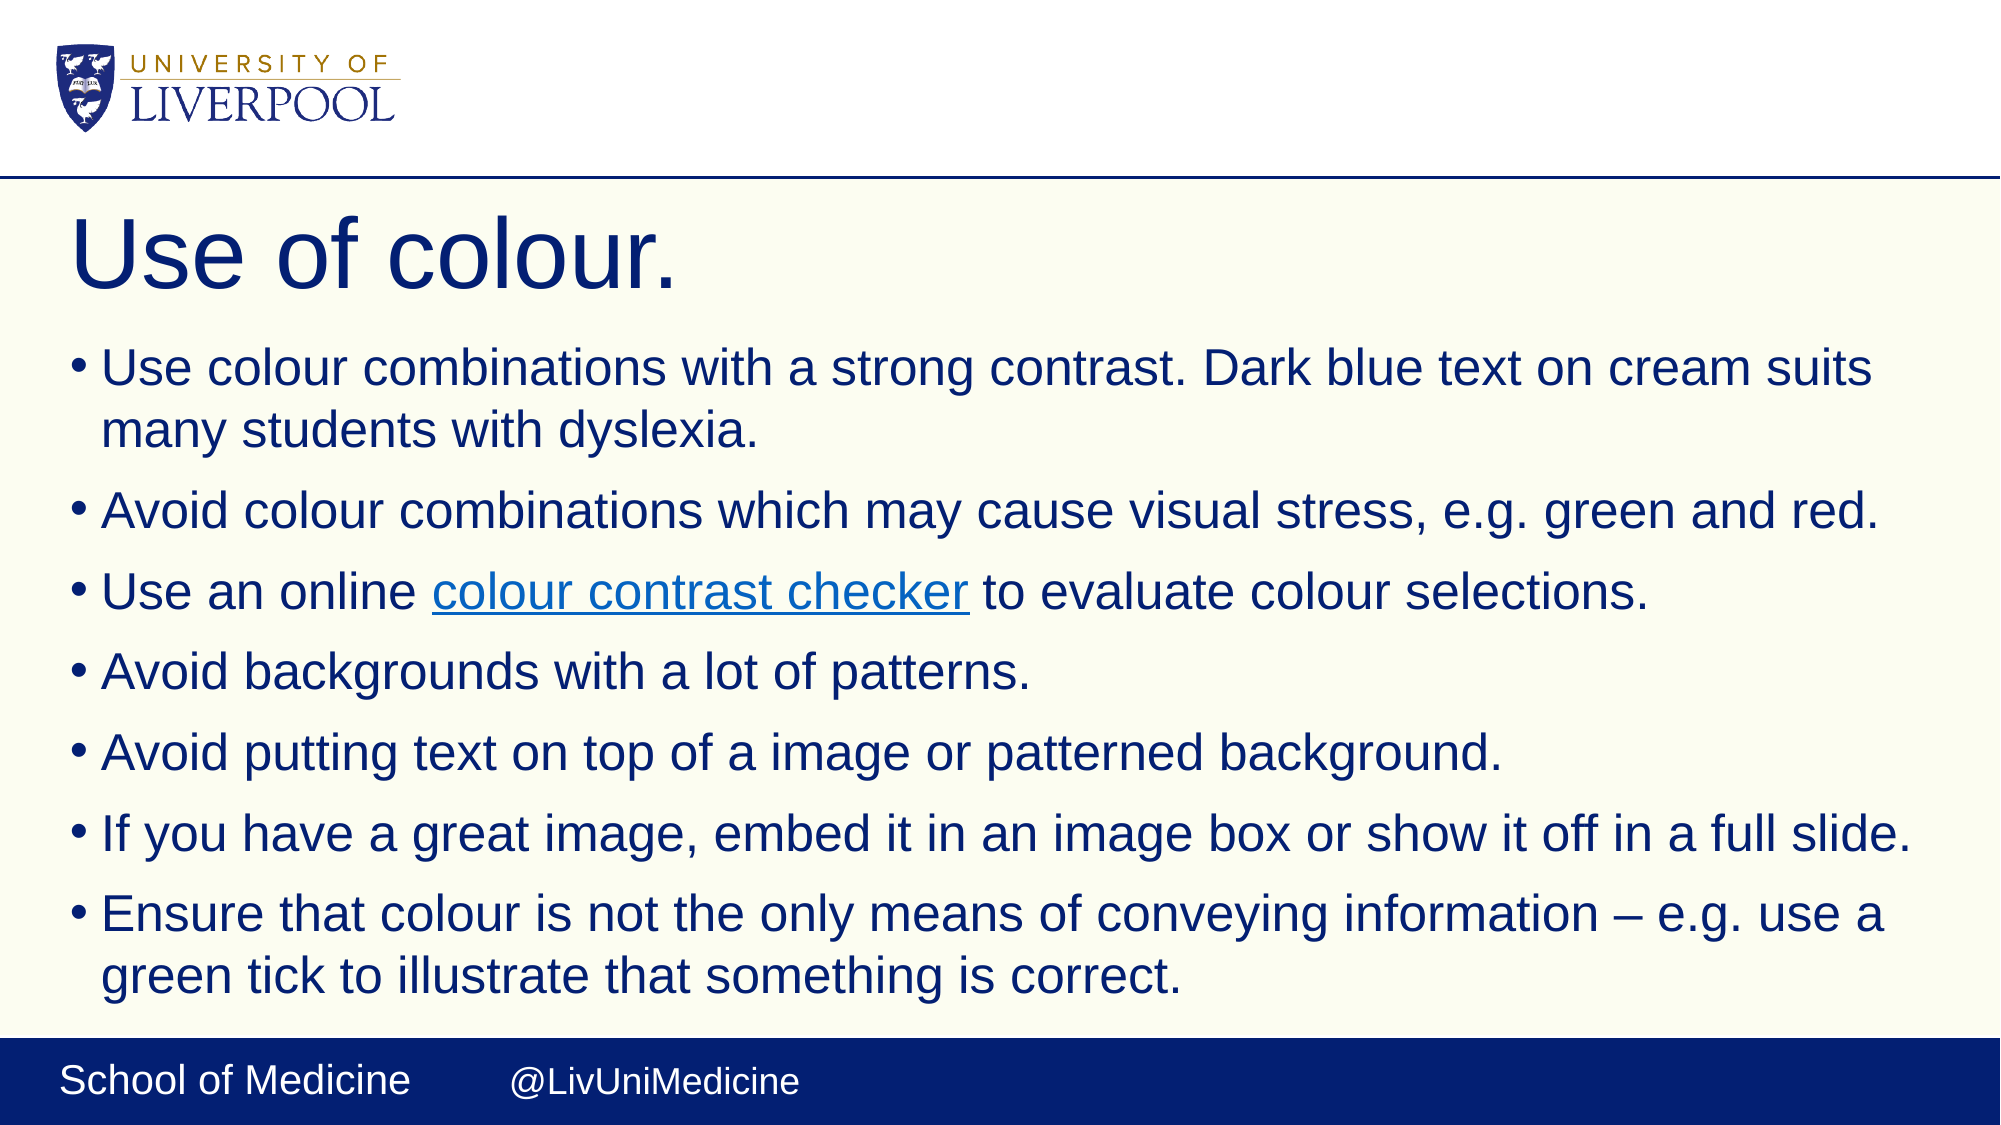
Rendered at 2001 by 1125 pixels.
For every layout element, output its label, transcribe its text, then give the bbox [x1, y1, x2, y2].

list Use colour combinations with a strong contrast. Dark blue text on cream suits many students with dyslexia. Avoid colour combinations which may cause visual stress, e.g. green and red. Use an online colour contrast checker to evaluate colour selections. Avoid backgrounds with a lot of patterns. Avoid putting text on top of a image or patterned background. If you have a great image, embed it in an image box or show it off in a full slide. Ensure that colour is not the only means of conveying information – e.g. use a green tick to illustrate that something is correct. [55, 326, 1945, 1035]
picture [56, 44, 401, 133]
title Use of colour. [55, 195, 1945, 314]
